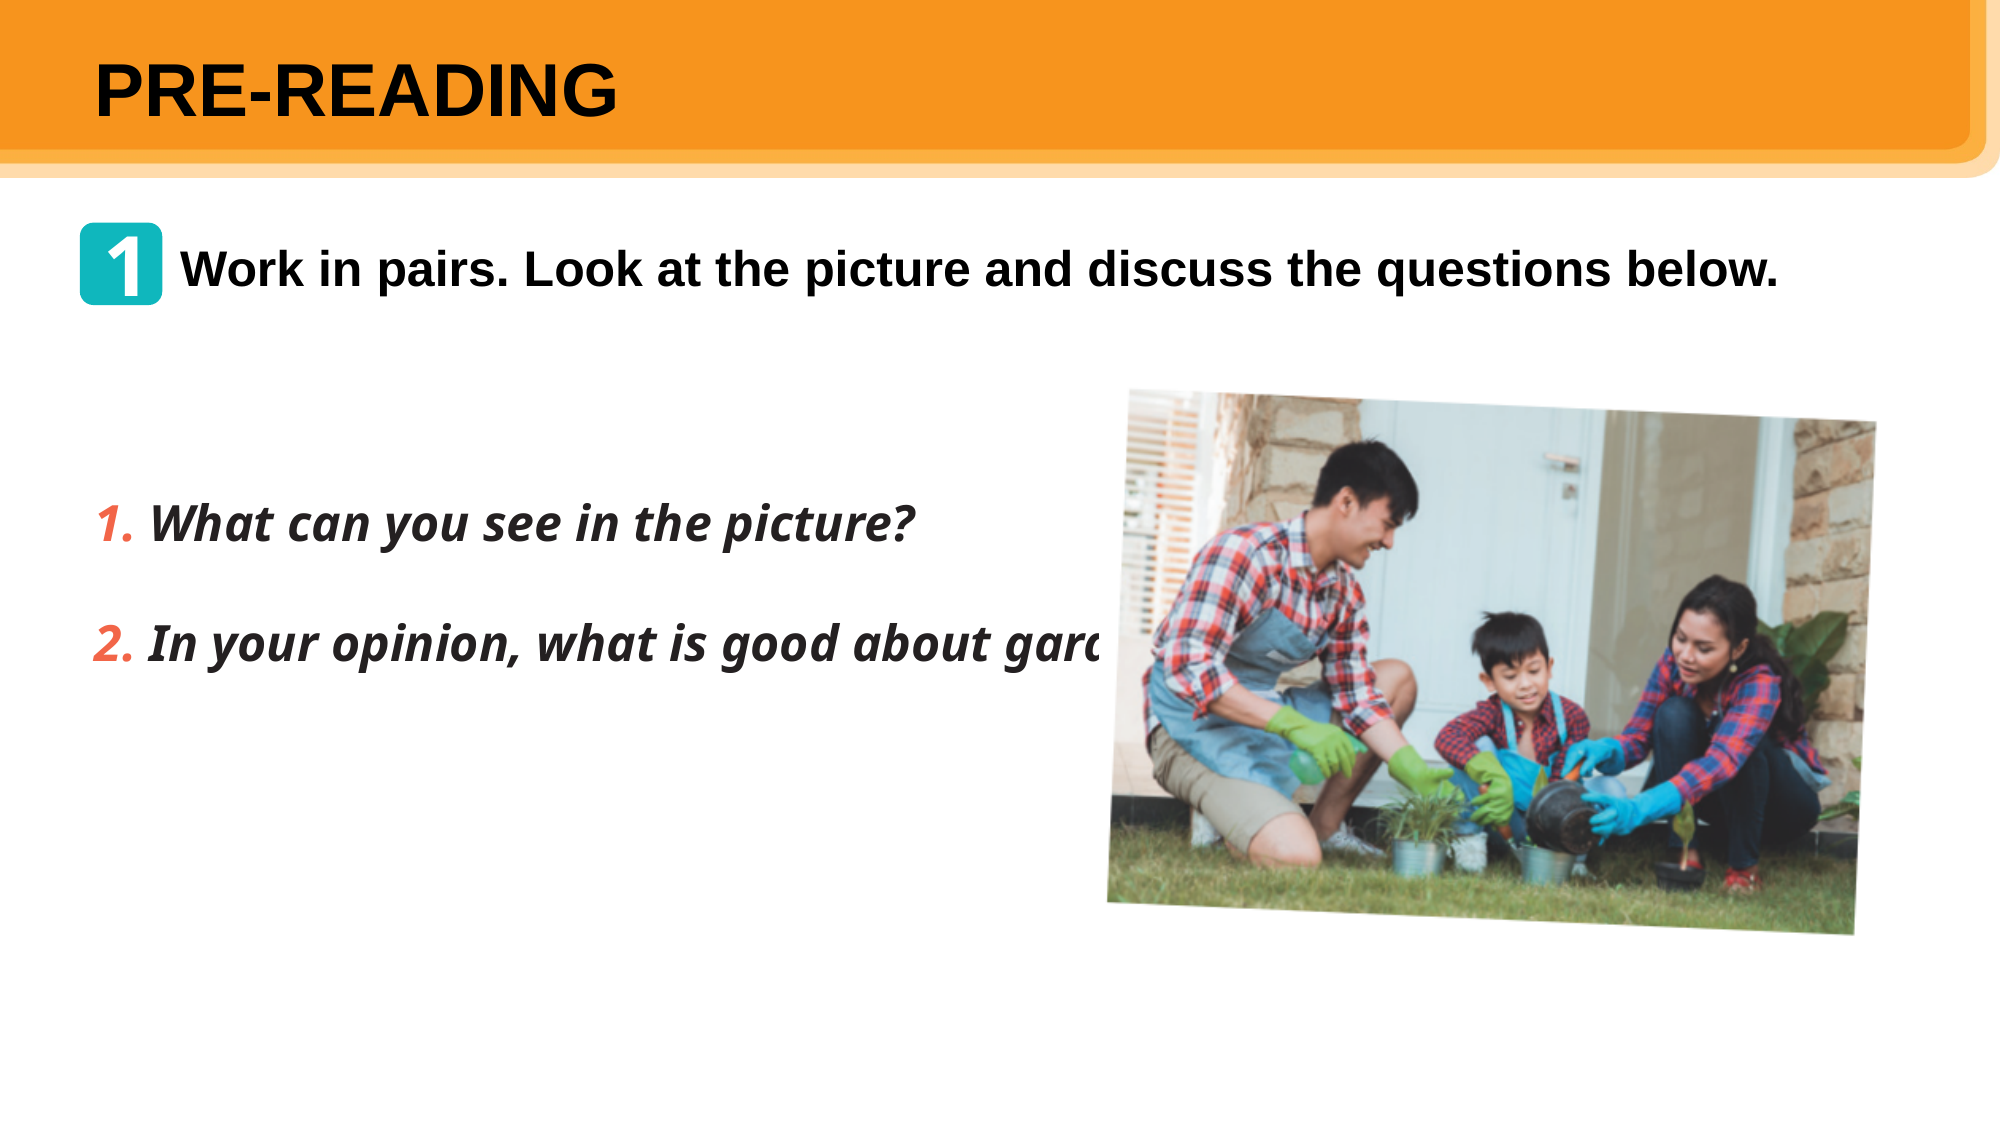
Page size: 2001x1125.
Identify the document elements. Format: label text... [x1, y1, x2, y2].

text_box 1 [88, 205, 154, 321]
text_box [78, 222, 88, 305]
picture [0, 0, 2000, 178]
text_box Work in pairs. Look at the picture and discuss the questions below. [165, 229, 1888, 305]
picture [1099, 378, 1888, 951]
text_box [154, 222, 164, 305]
text_box 1. What can you see in the picture? 2. In your opinion, what is good about gardening? [79, 423, 1099, 679]
